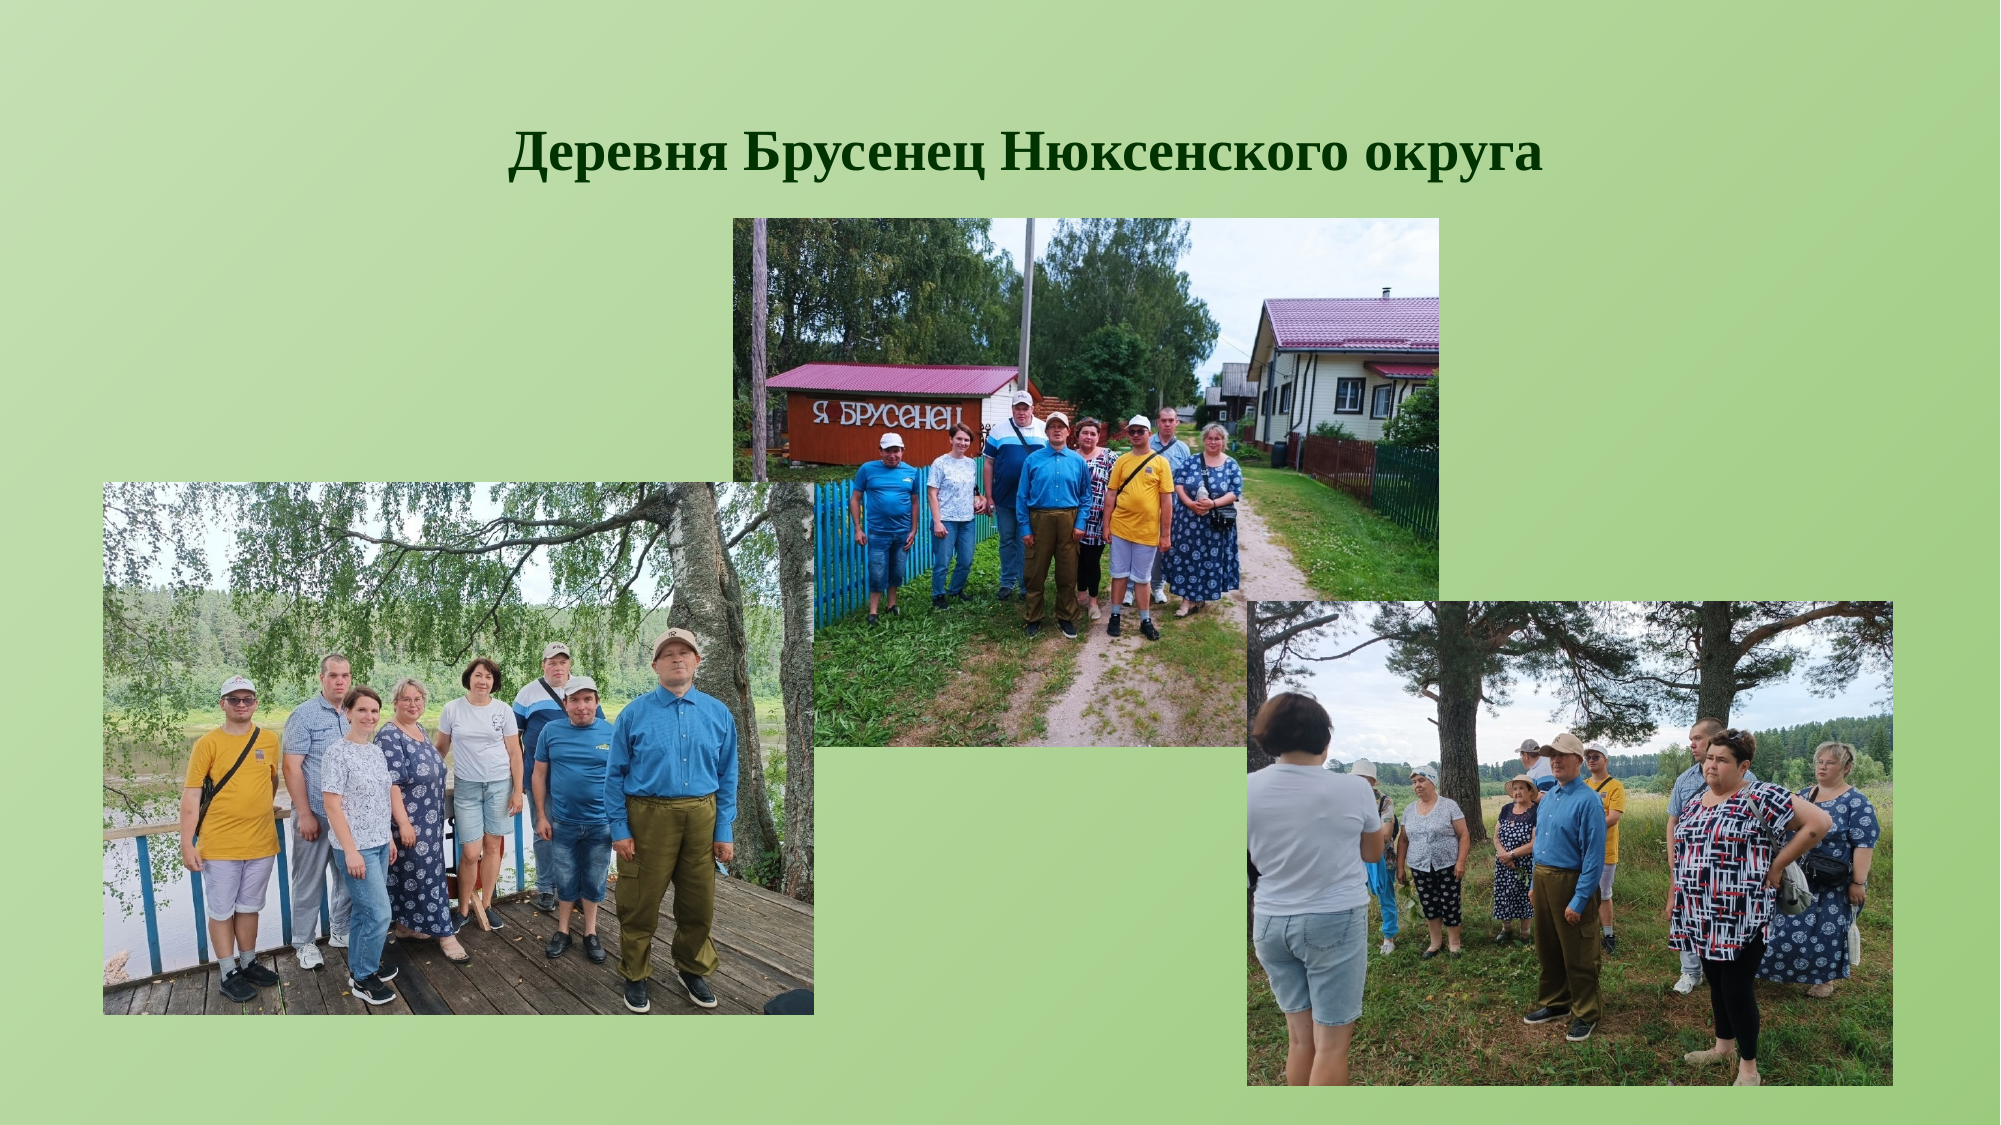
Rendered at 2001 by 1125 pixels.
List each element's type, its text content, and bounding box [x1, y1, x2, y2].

text_box Деревня Брусенец Нюксенского округа [137, 104, 1915, 190]
picture [103, 218, 1893, 1086]
